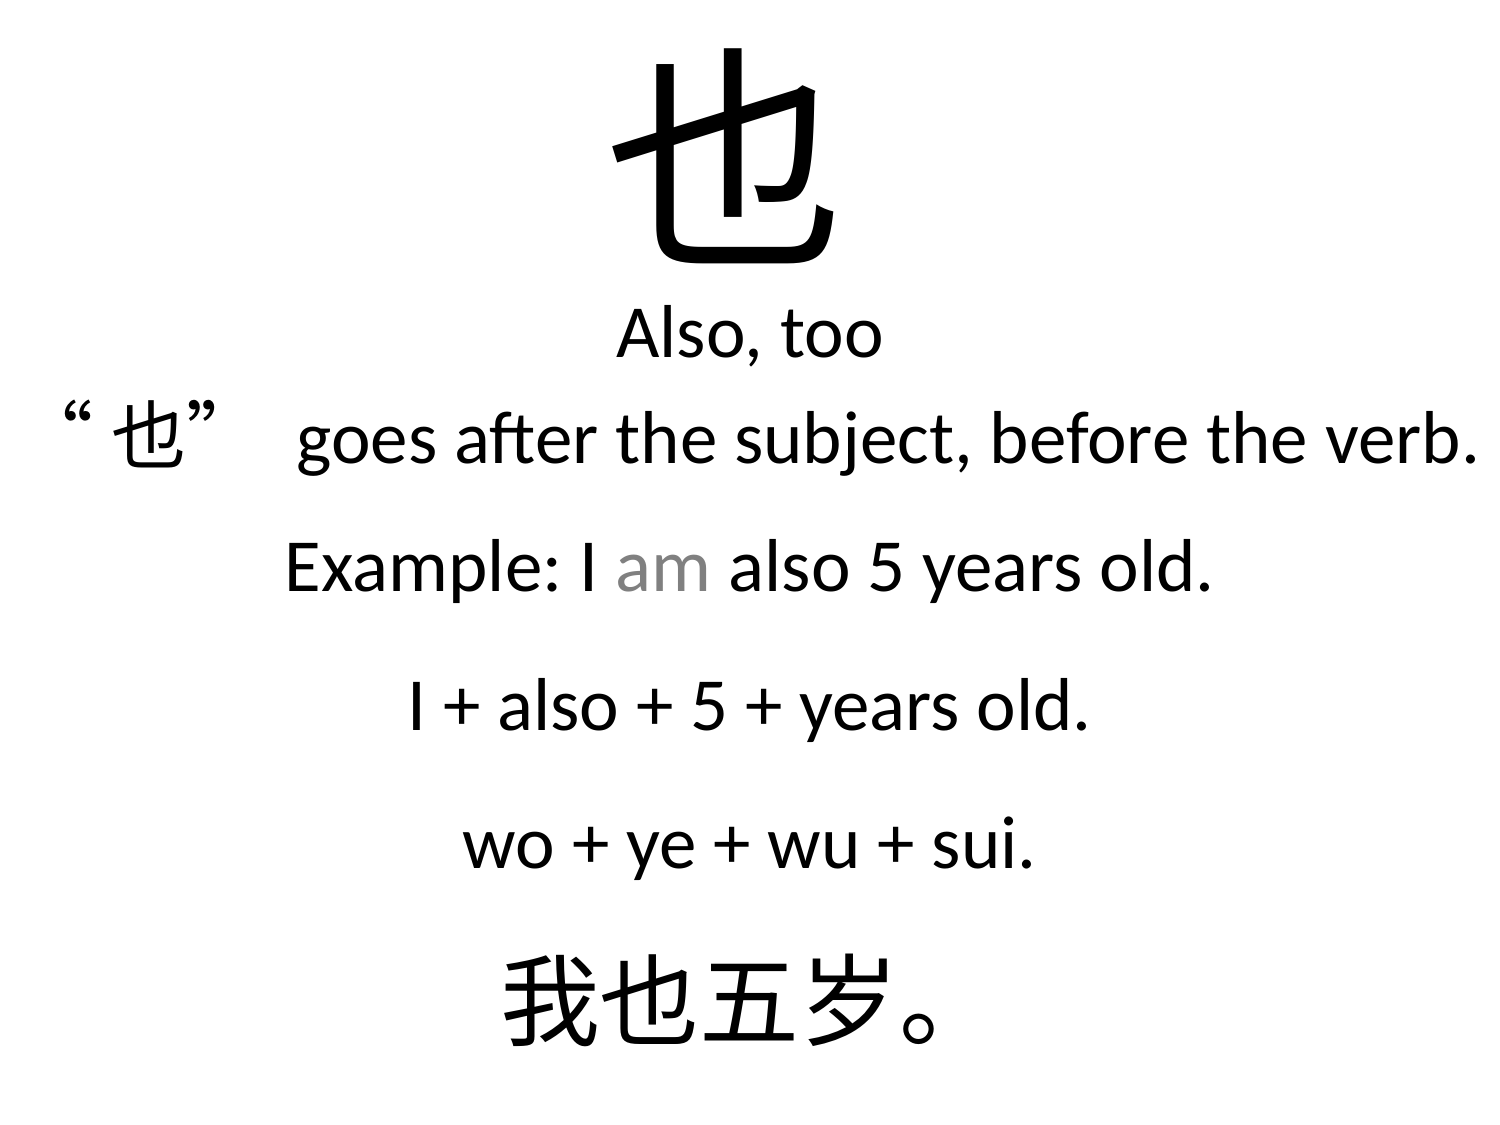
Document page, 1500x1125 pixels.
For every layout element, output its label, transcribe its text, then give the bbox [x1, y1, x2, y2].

text_box wo + ye + wu + sui. [0, 785, 1500, 891]
text_box I + also + 5 + years old. [0, 648, 1500, 753]
text_box Also, too [487, 274, 1013, 380]
subtitle 也 [200, 2, 1250, 290]
text_box 我也五岁。 [0, 931, 1500, 1066]
text_box Example: I am also 5 years old. [0, 509, 1500, 615]
text_box “也” goes after the subject, before the verb. [0, 380, 1500, 486]
